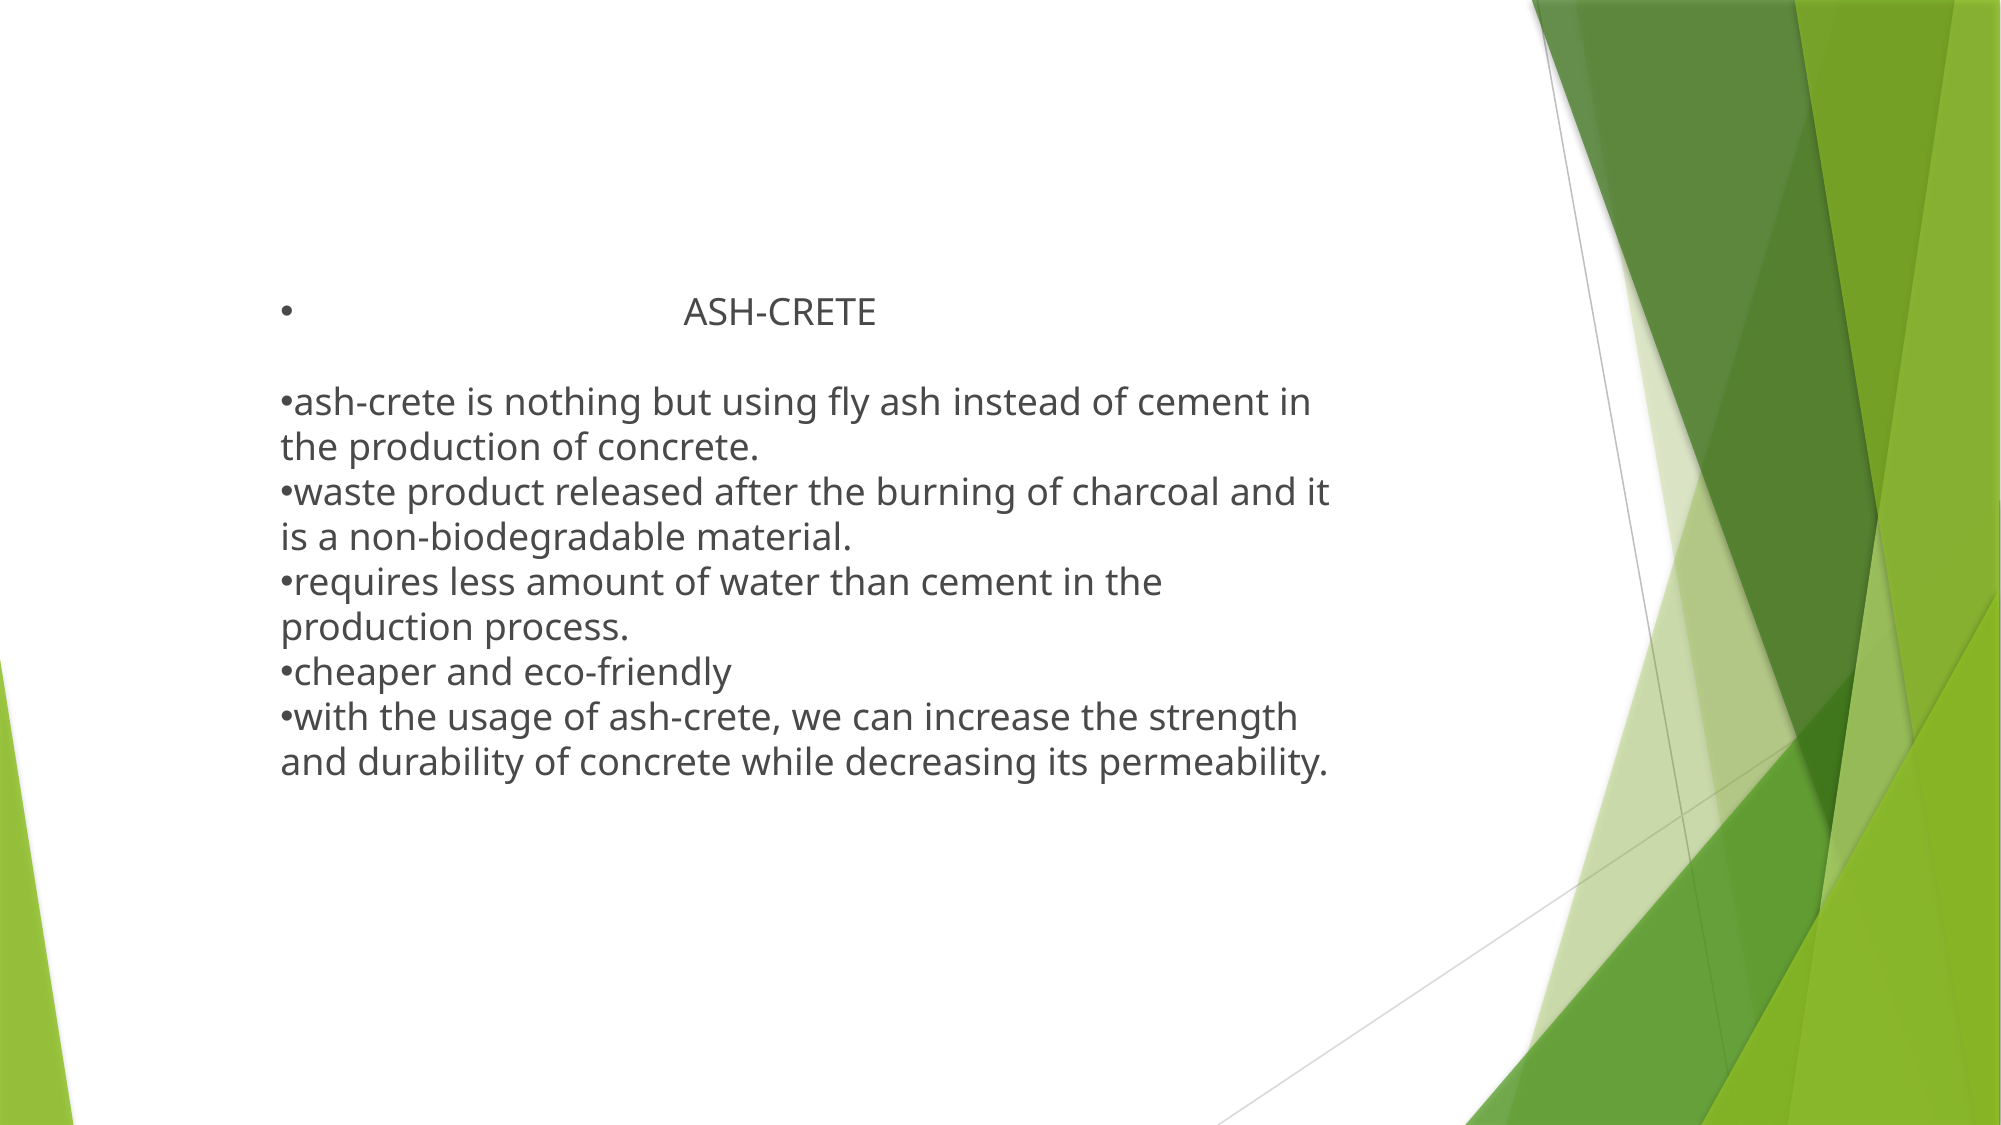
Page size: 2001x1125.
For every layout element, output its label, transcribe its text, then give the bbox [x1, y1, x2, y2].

text_box ASH-CRETE ash-crete is nothing but using fly ash instead of cement in the production of concrete. waste product released after the burning of charcoal and it is a non-biodegradable material. requires less amount of water than cement in the production process. cheaper and eco-friendly with the usage of ash-crete, we can increase the strength and durability of concrete while decreasing its permeability. [265, 280, 1361, 790]
